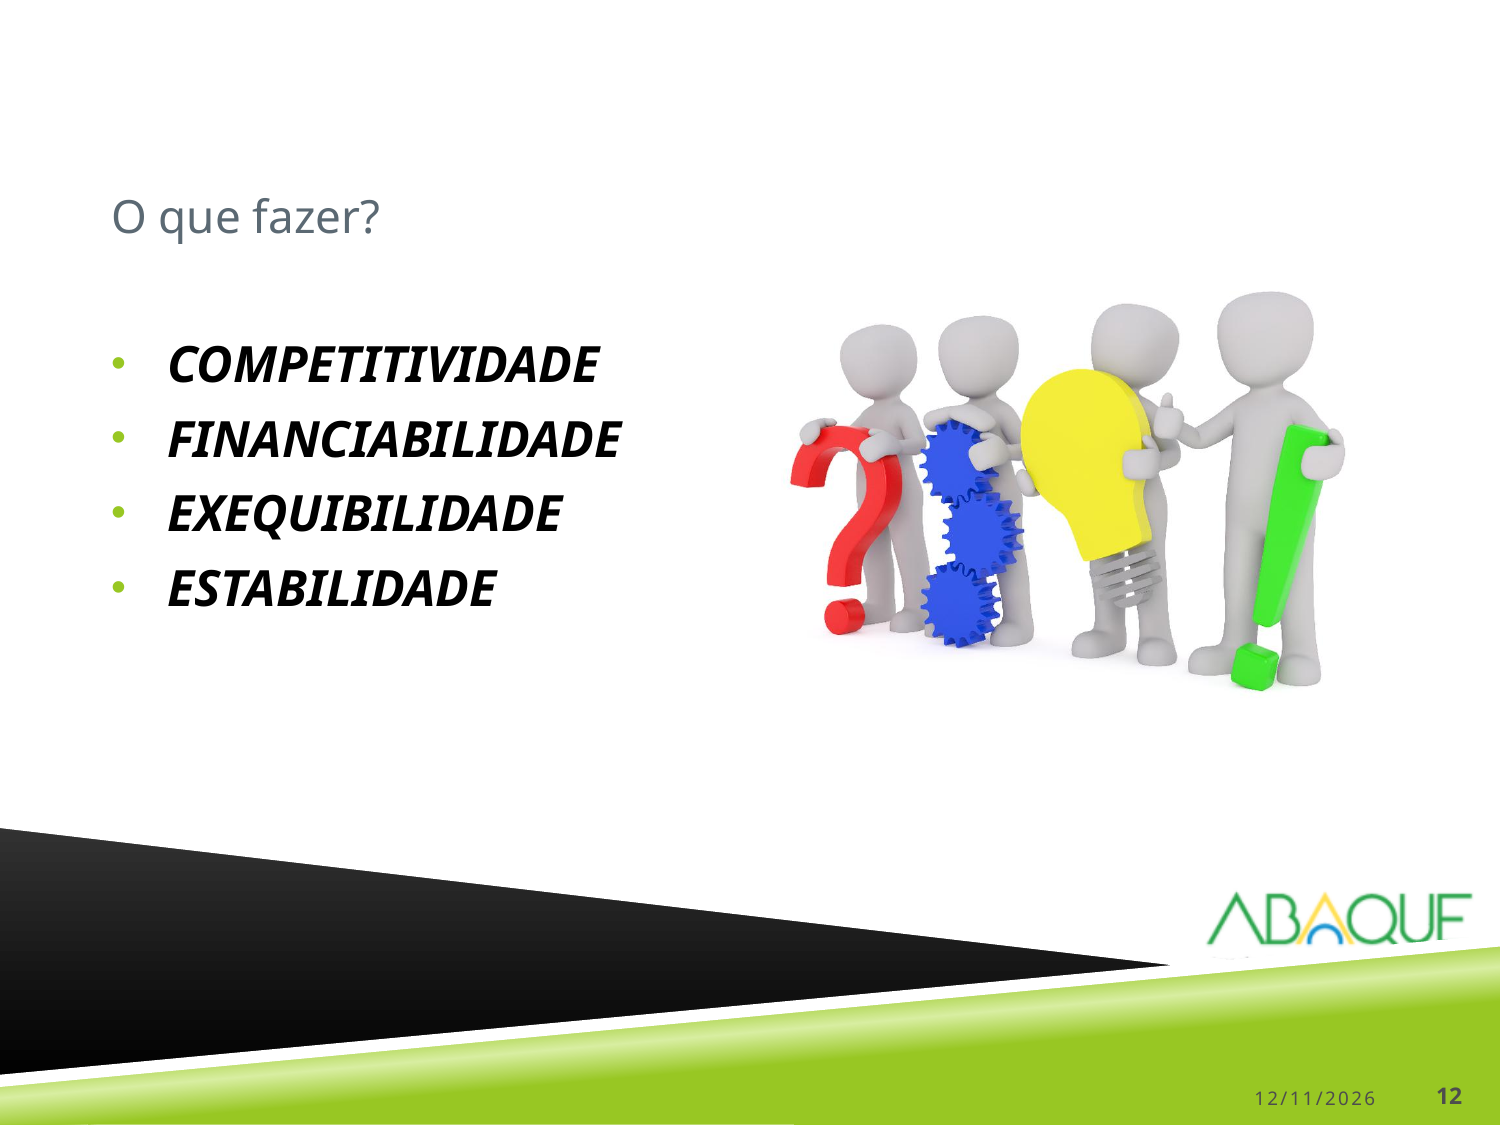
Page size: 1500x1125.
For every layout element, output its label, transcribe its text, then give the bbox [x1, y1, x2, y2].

picture [1189, 869, 1499, 959]
slide_number 12 [1387, 1052, 1463, 1113]
list COMPETITIVIDADE FINANCIABILIDADE EXEQUIBILIDADE ESTABILIDADE [110, 250, 666, 791]
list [749, 124, 1388, 763]
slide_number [1050, 1052, 1375, 1113]
title O que fazer? [111, 99, 666, 250]
